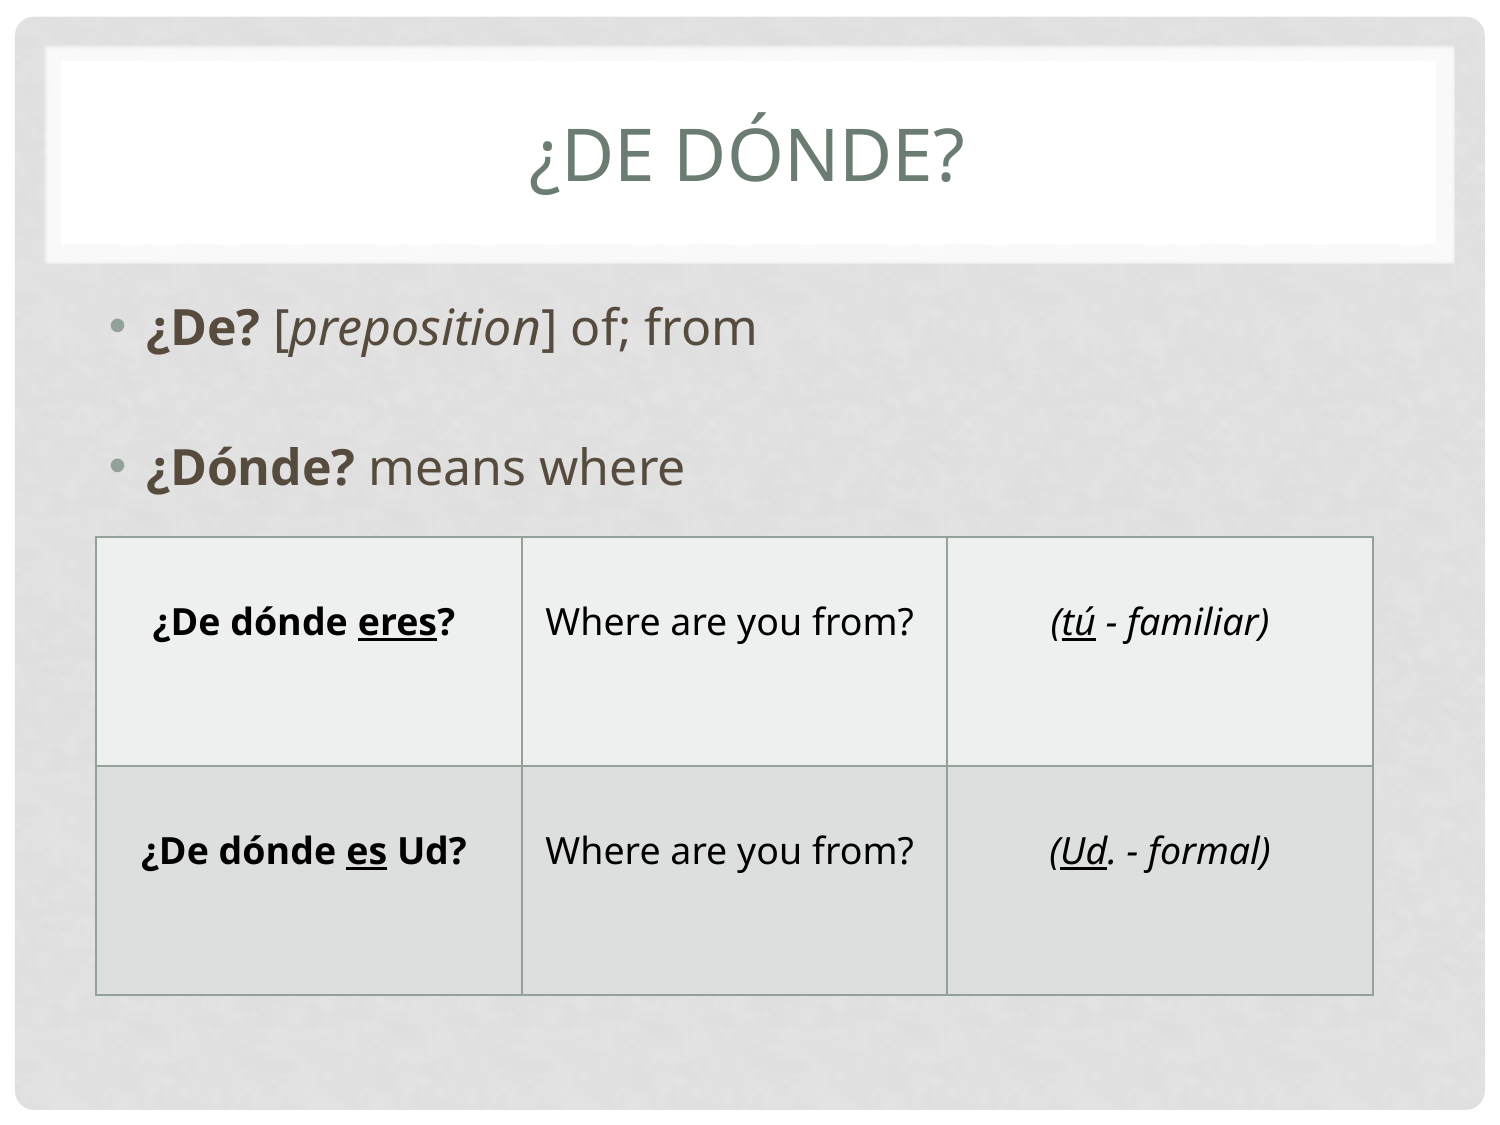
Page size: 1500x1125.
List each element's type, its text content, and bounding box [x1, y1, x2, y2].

table_cell ¿De dónde es Ud? [97, 767, 521, 994]
title ¿De dónde? [69, 66, 1425, 238]
table_cell (Ud. - formal) [948, 767, 1372, 994]
table_header (tú - familiar) [948, 538, 1372, 765]
list ¿De? [preposition] of; from ¿Dónde? means where [75, 287, 1425, 1005]
table_header ¿De dónde eres? [97, 538, 521, 765]
table_header Where are you from? [523, 538, 946, 765]
table_cell Where are you from? [523, 767, 946, 994]
